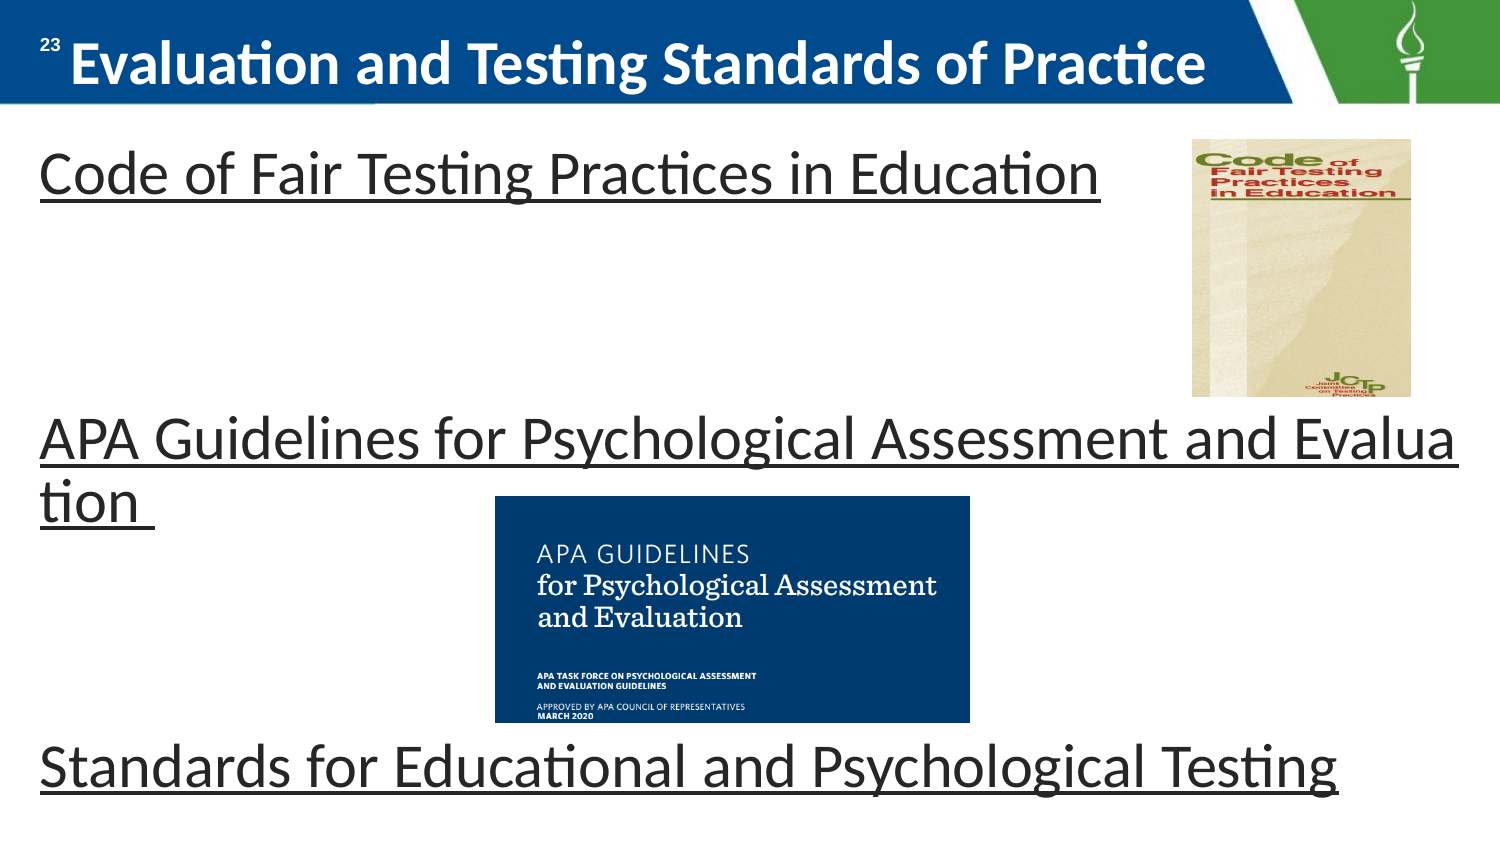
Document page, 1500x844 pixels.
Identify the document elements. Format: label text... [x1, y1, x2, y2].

title Evaluation and Testing Standards of Practice [0, 0, 1373, 125]
slide_number 23 [24, 21, 150, 67]
picture [0, 0, 1500, 844]
list Code of Fair Testing Practices in Education APA Guidelines for Psychological Assessment and Evaluation Standards for Educational and Psychological Testing [24, 124, 1475, 567]
picture [1192, 139, 1411, 397]
